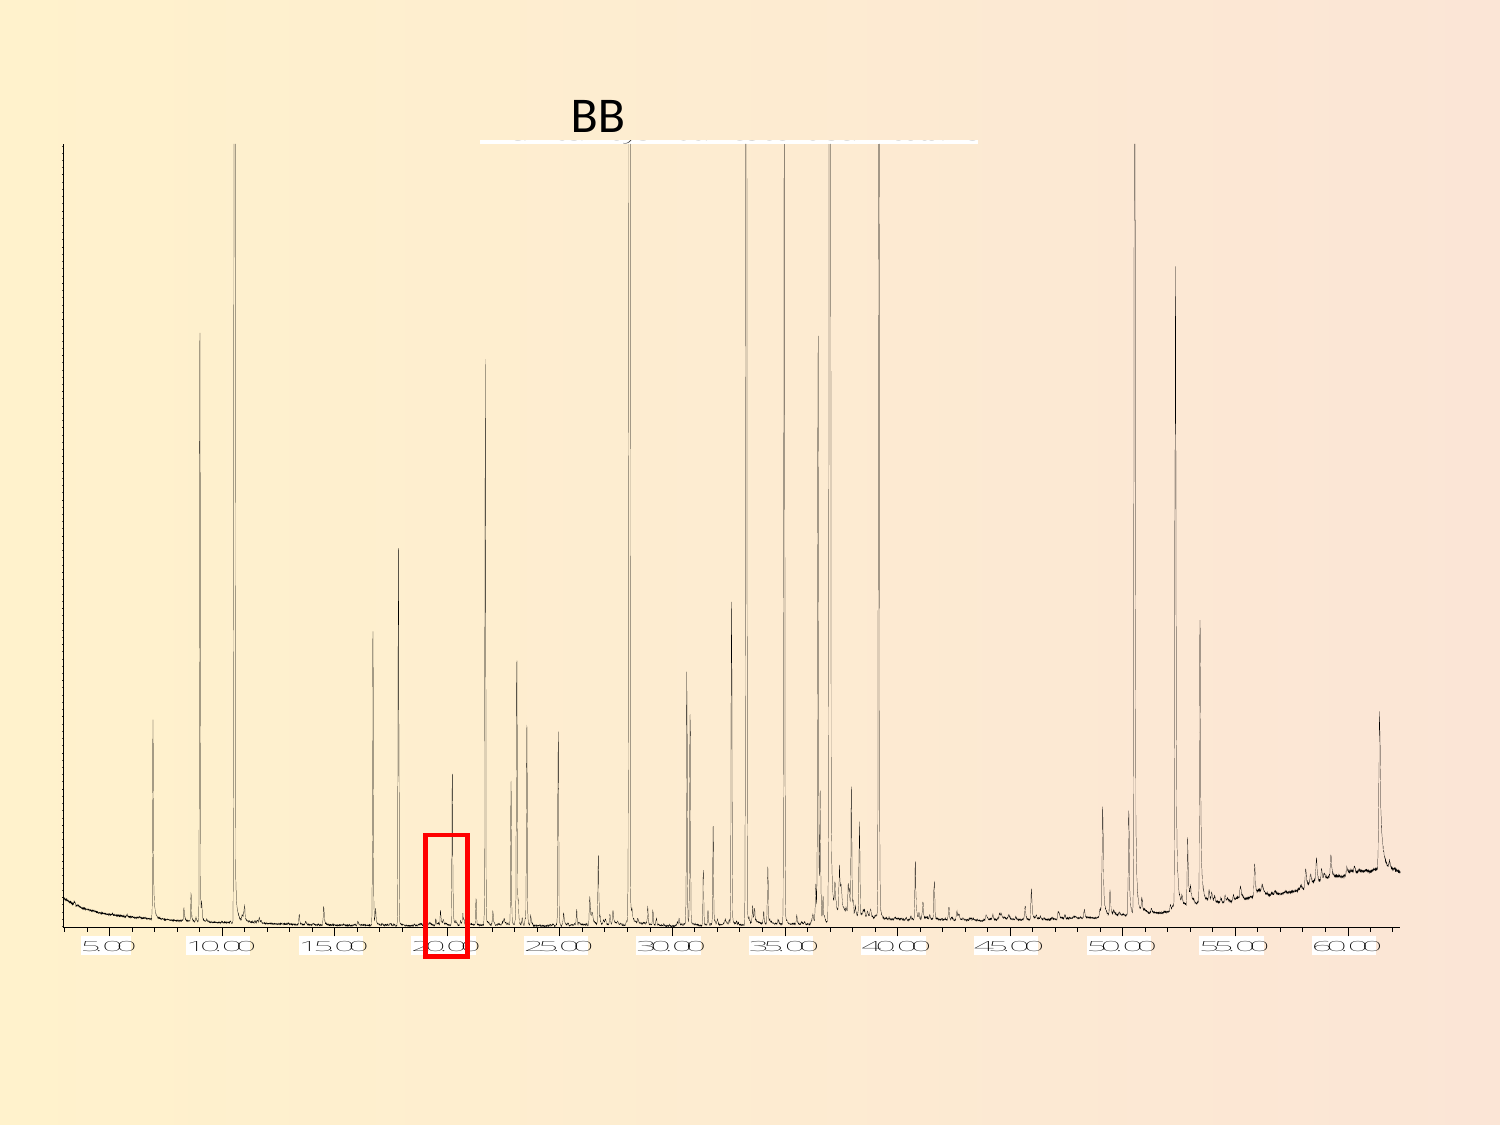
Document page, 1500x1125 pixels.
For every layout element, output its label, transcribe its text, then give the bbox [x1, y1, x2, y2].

text_box BB [555, 75, 640, 140]
picture [62, 140, 1438, 985]
